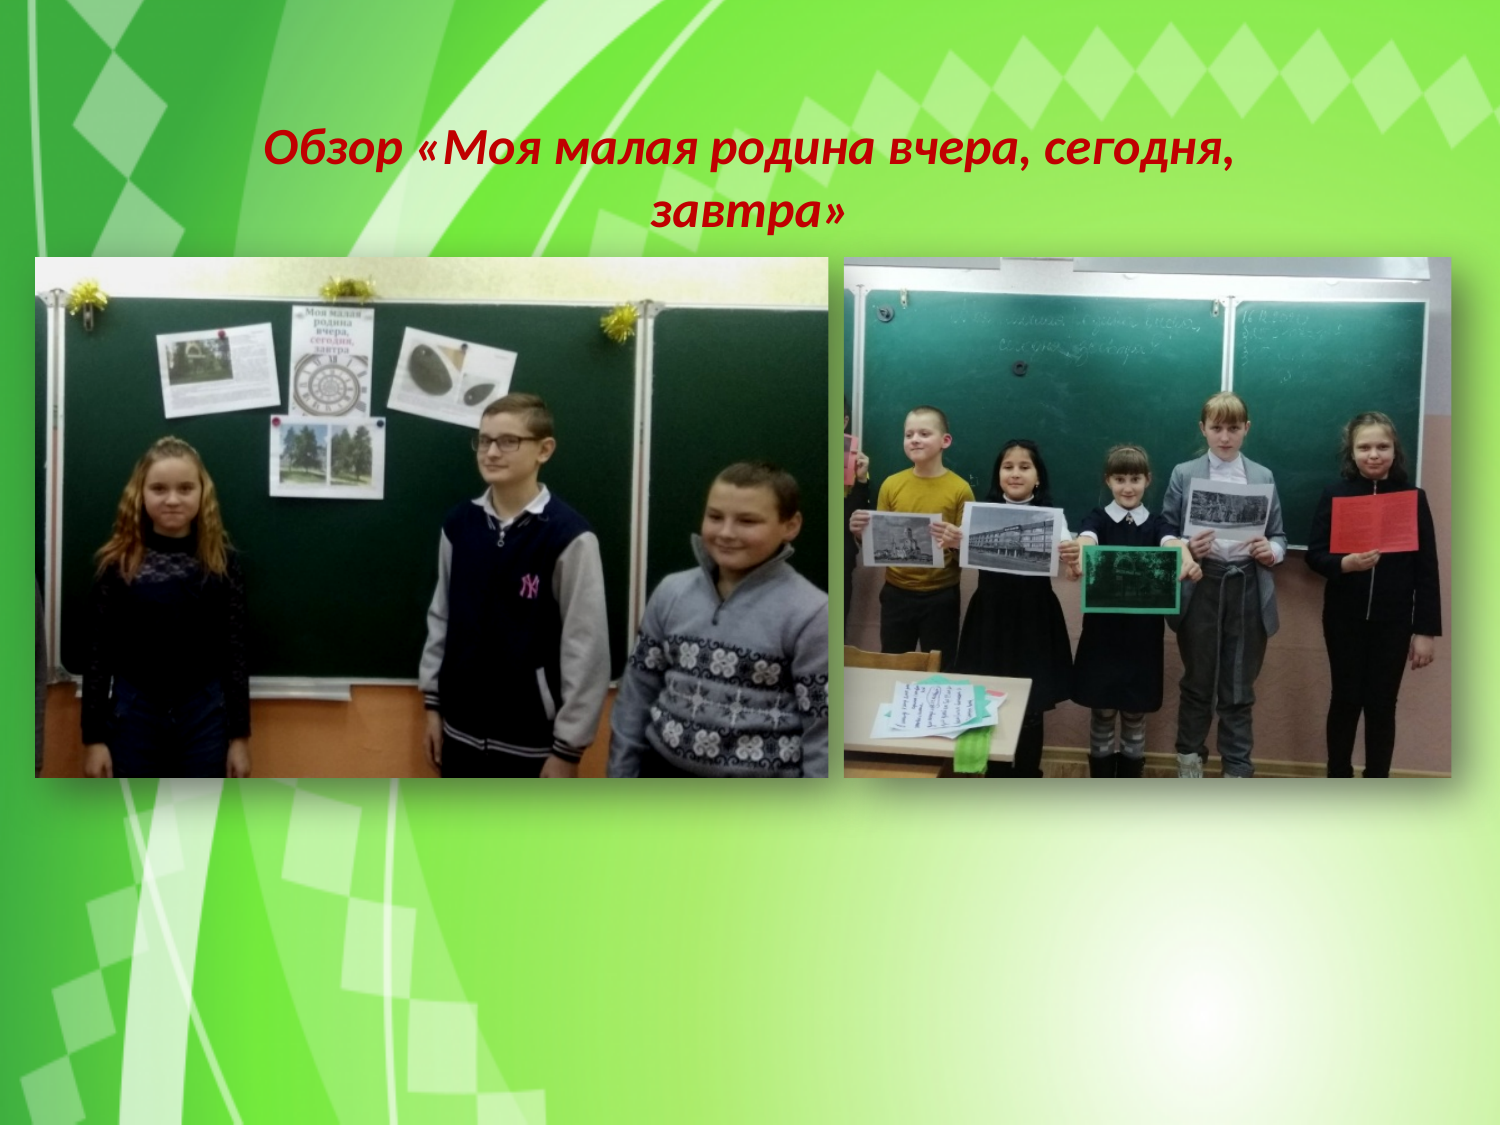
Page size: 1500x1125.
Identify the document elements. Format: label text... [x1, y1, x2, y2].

text_box Обзор «Моя малая родина вчера, сегодня, завтра» [152, 105, 1348, 244]
picture [0, 0, 1500, 1125]
